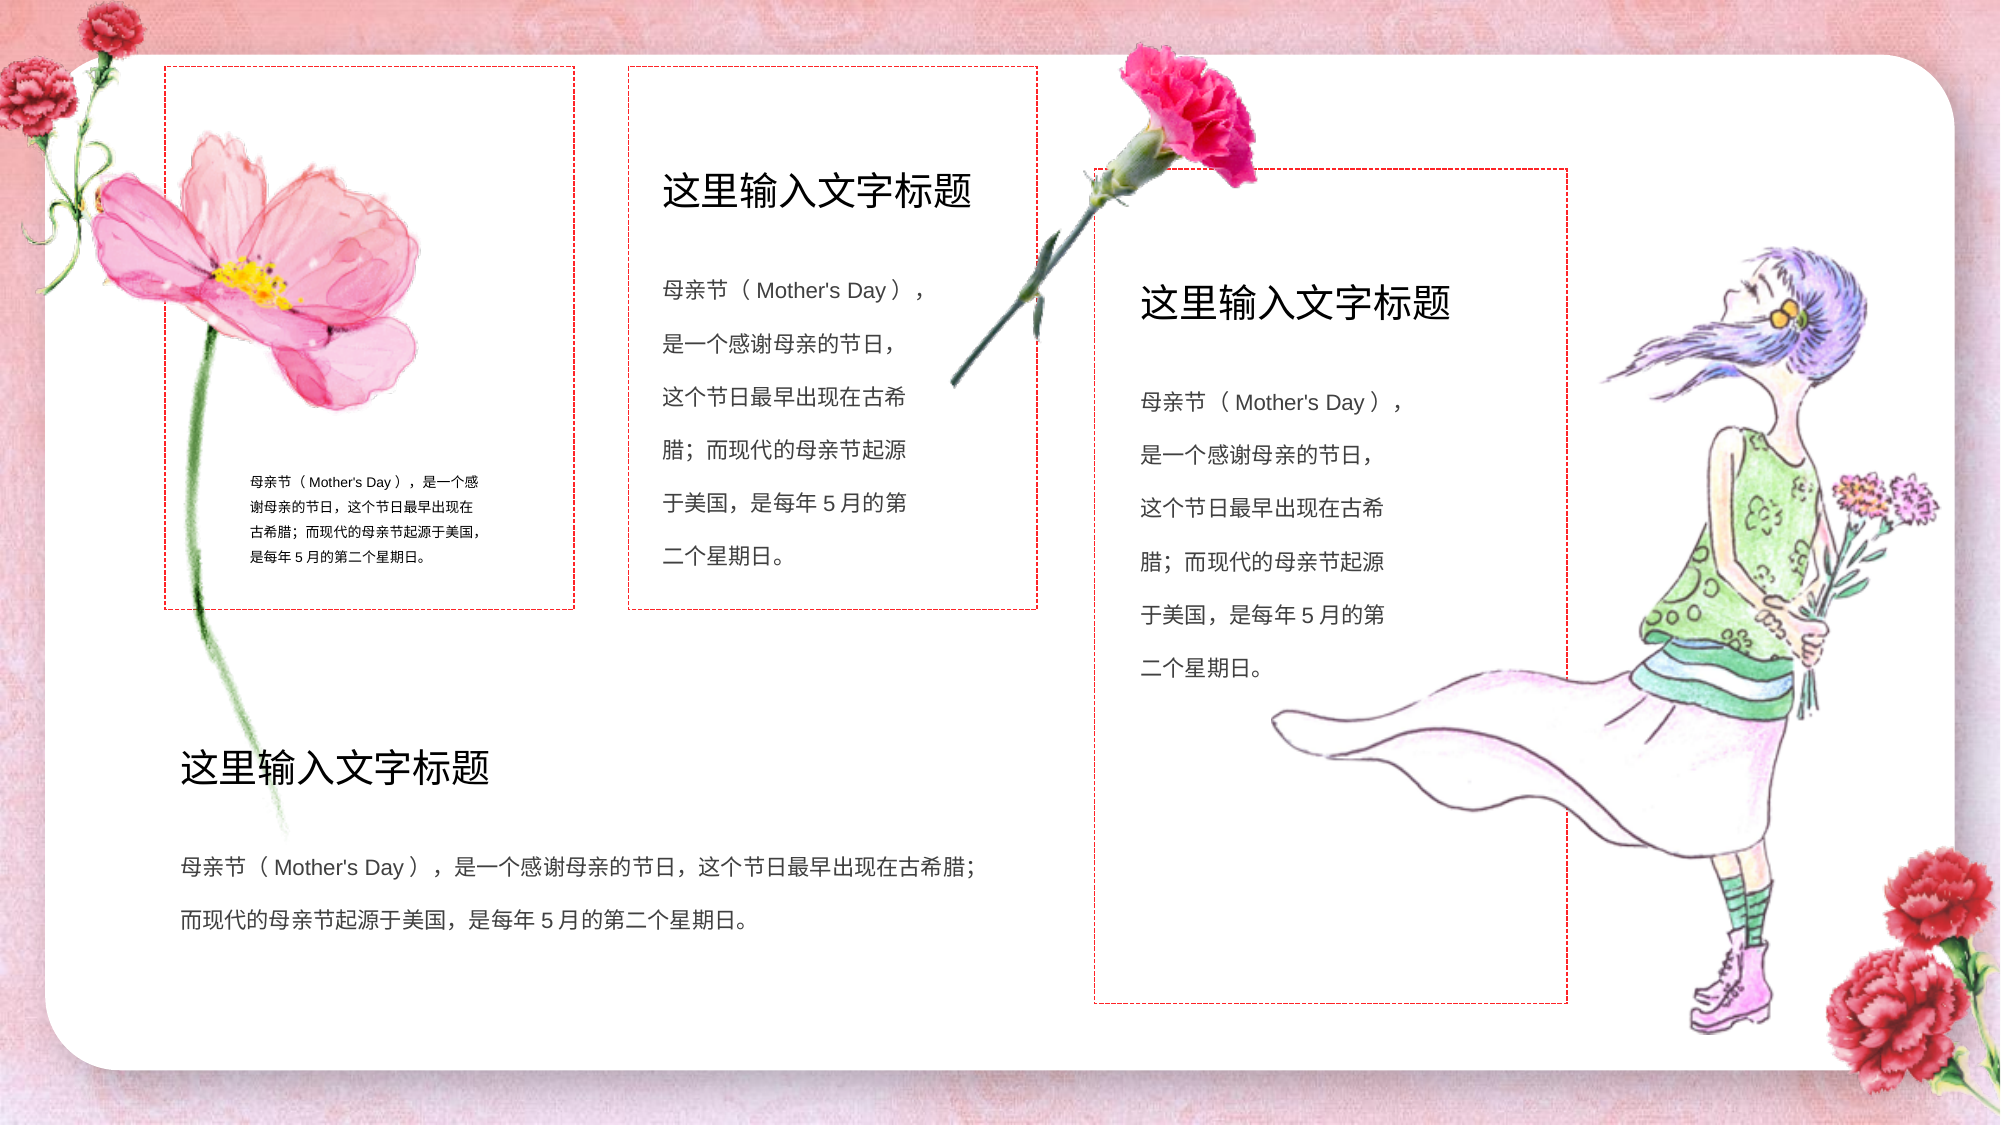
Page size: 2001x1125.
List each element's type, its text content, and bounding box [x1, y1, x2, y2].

text_box [1298, 168, 1568, 245]
text_box [164, 65, 575, 611]
text_box 这里输入文字标题 [422, 735, 678, 798]
text_box [1093, 514, 1271, 1004]
text_box 母亲节（Mother's Day），是一个感谢母亲的节日，这个节日最早出现在古希腊；而现代的母亲节起源于美国，是每年5月的第二个星期日。 [1125, 514, 1271, 689]
text_box 母亲节（Mother's Day），是一个感谢母亲的节日，这个节日最早出现在古希腊；而现代的母亲节起源于美国，是每年5月的第二个星期日。 [422, 457, 496, 573]
text_box 母亲节（Mother's Day），是一个感谢母亲的节日，这个节日最早出现在古希腊；而现代的母亲节起源于美国，是每年5月的第二个星期日。 [165, 819, 985, 941]
text_box [627, 65, 1038, 611]
picture [0, 0, 2001, 1125]
